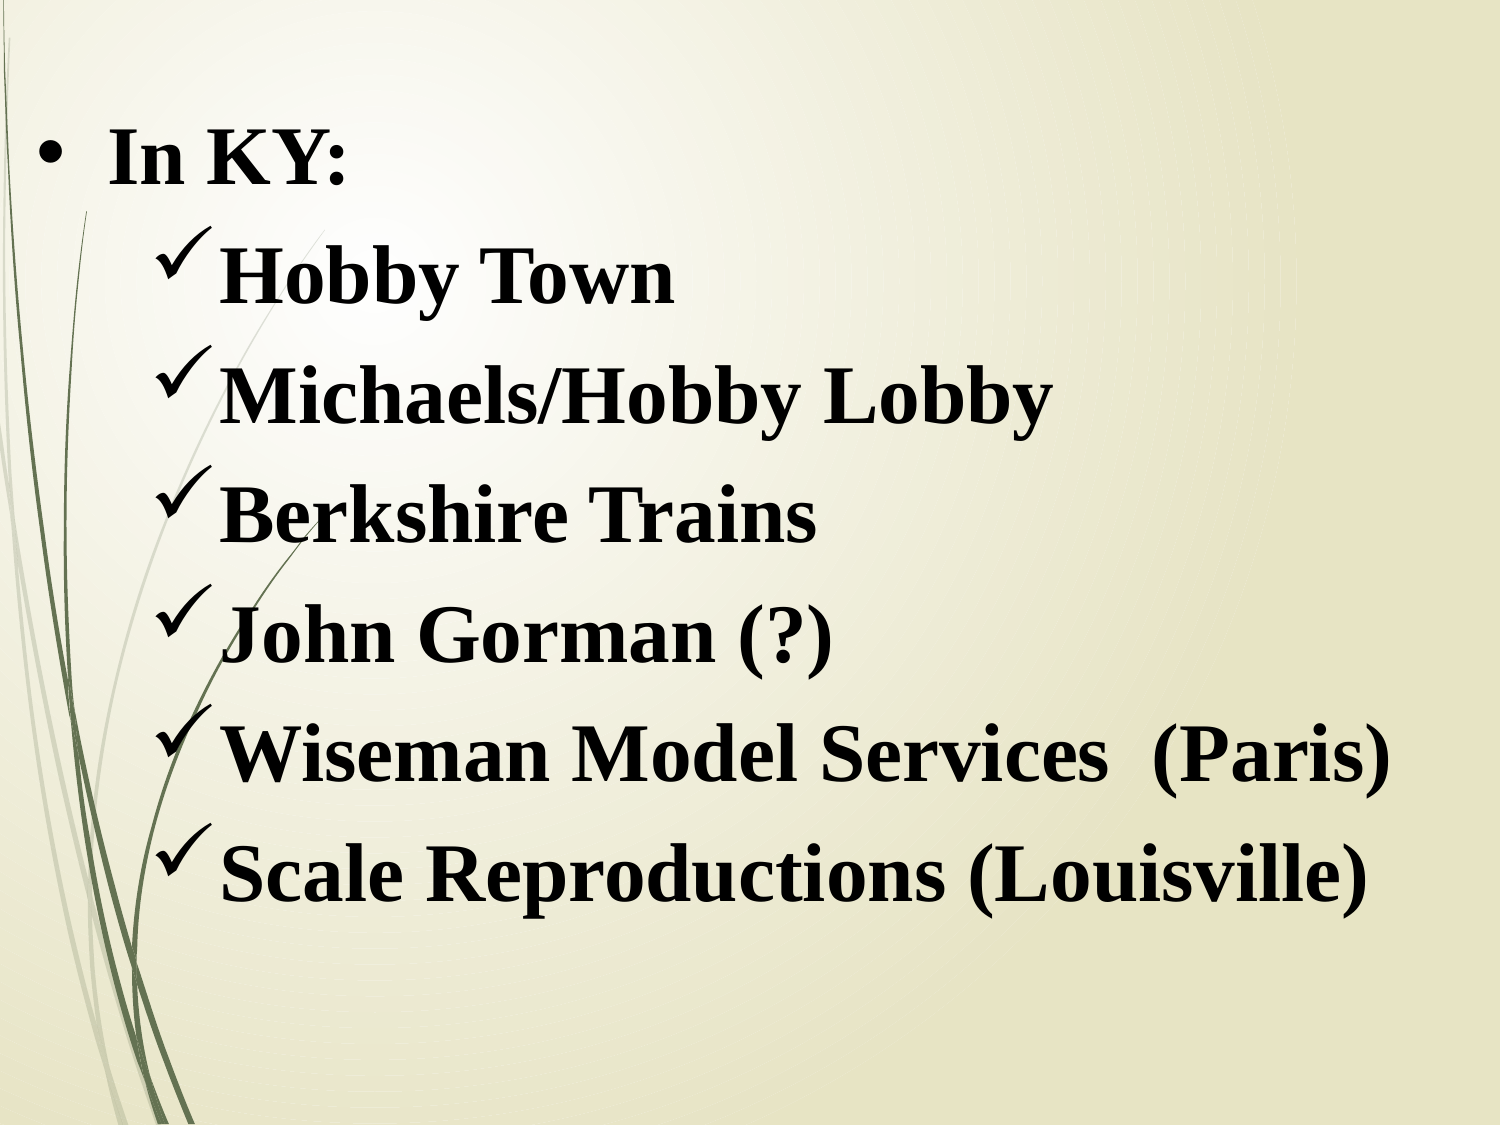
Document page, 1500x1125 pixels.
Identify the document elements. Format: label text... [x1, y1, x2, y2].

text_box In KY: Hobby Town Michaels/Hobby Lobby Berkshire Trains John Gorman (?) Wiseman Model Services (Paris) Scale Reproductions (Louisville) [22, 86, 1500, 926]
